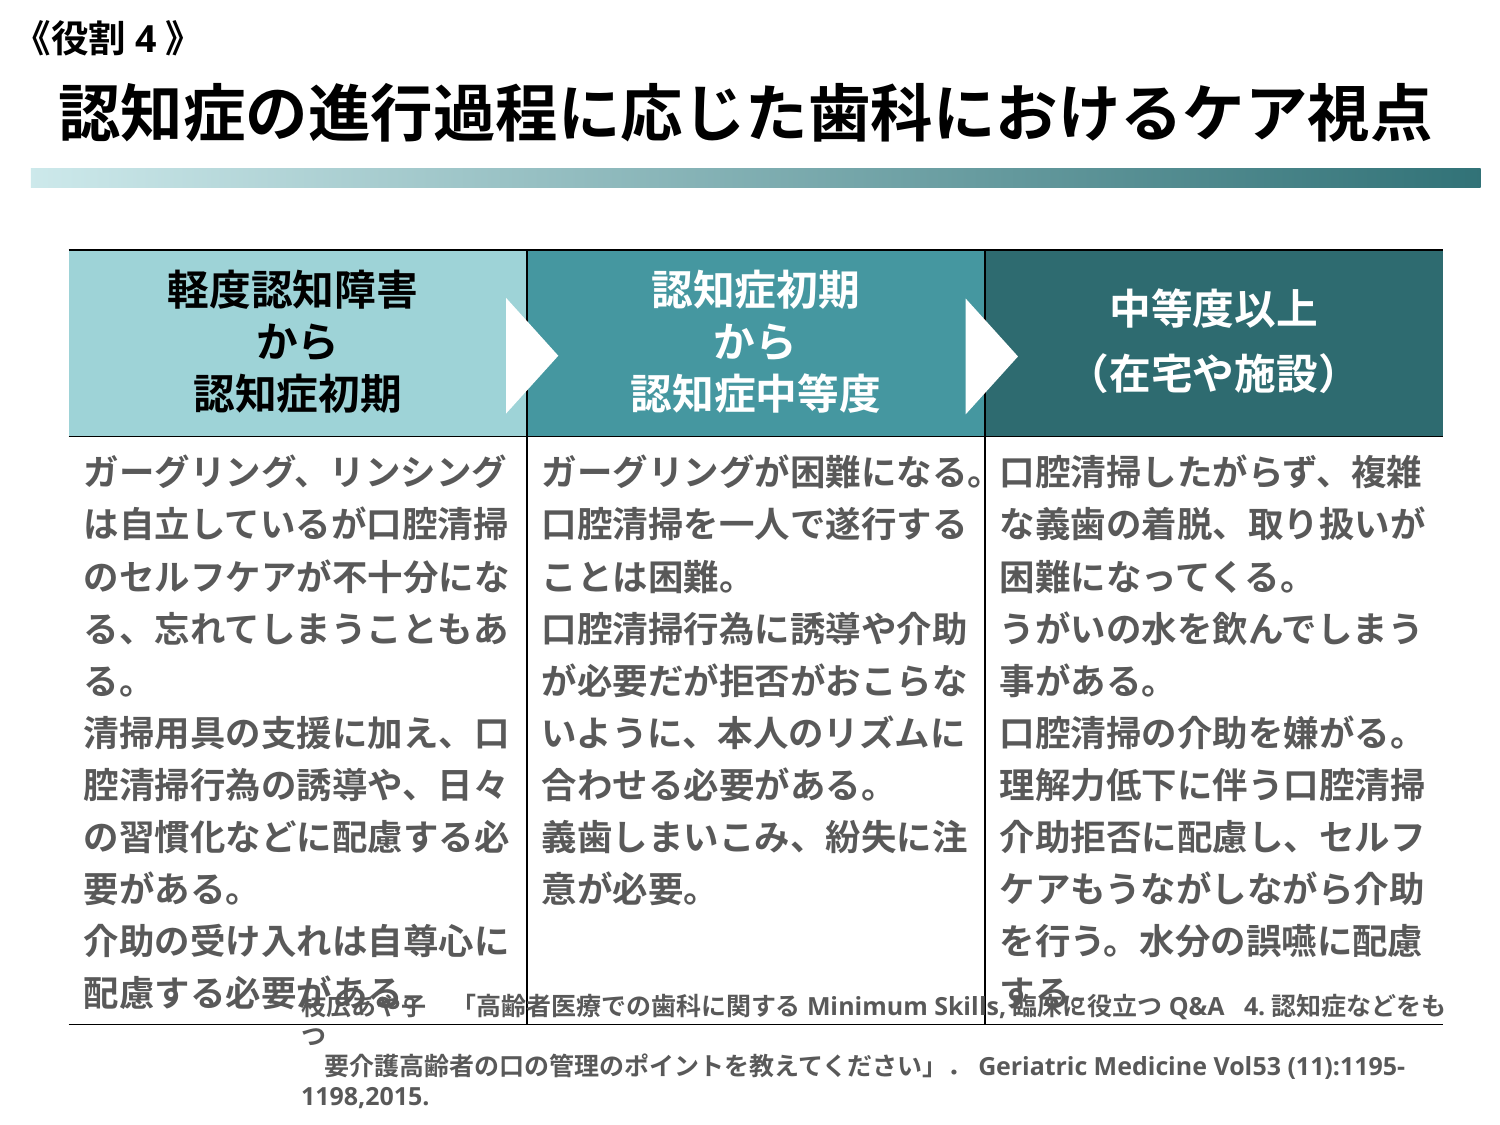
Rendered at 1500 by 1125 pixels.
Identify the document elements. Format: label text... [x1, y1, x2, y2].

text_box 《役割4》 [0, 0, 210, 74]
table_header 認知症初期 から 認知症中等度 [528, 251, 984, 436]
text_box [506, 297, 559, 414]
table_cell 口腔清掃したがらず、複雑な義歯の着脱、取り扱いが困難になってくる。 うがいの水を飲んでしまう事がある。 口腔清掃の介助を嫌がる。理解力低下に伴う口腔清掃介助拒否に配慮し、セルフケアもうながしながら介助を行う。水分の誤嚥に配慮する。 [986, 437, 1443, 983]
text_box 枝広あや子 「高齢者医療での歯科に関するMinimum Skills,臨床に役立つQ&A 4.認知症などをもつ 要介護高齢者の口の管理のポイントを教えてください」．Geriatric Medicine Vol53 (11):1195-1198,2015. [286, 983, 1481, 1118]
table_cell ガーグリングが困難になる。 口腔清掃を一人で遂行することは困難。 口腔清掃行為に誘導や介助が必要だが拒否がおこらないように、本人のリズムに合わせる必要がある。 義歯しまいこみ、紛失に注意が必要。 [528, 437, 984, 983]
table_header 中等度以上 （在宅や施設） [986, 251, 1443, 436]
text_box 認知症の進行過程に応じた歯科におけるケア視点 [39, 66, 1452, 156]
text_box [965, 298, 1018, 415]
table_cell ガーグリング、リンシングは自立しているが口腔清掃のセルフケアが不十分になる、忘れてしまうこともある。 清掃用具の支援に加え、口腔清掃行為の誘導や、日々の習慣化などに配慮する必要がある。 介助の受け入れは自尊心に配慮する必要がある。 [69, 437, 526, 1024]
text_box [30, 168, 1481, 188]
table_header 軽度認知障害 から 認知症初期 [69, 251, 526, 436]
